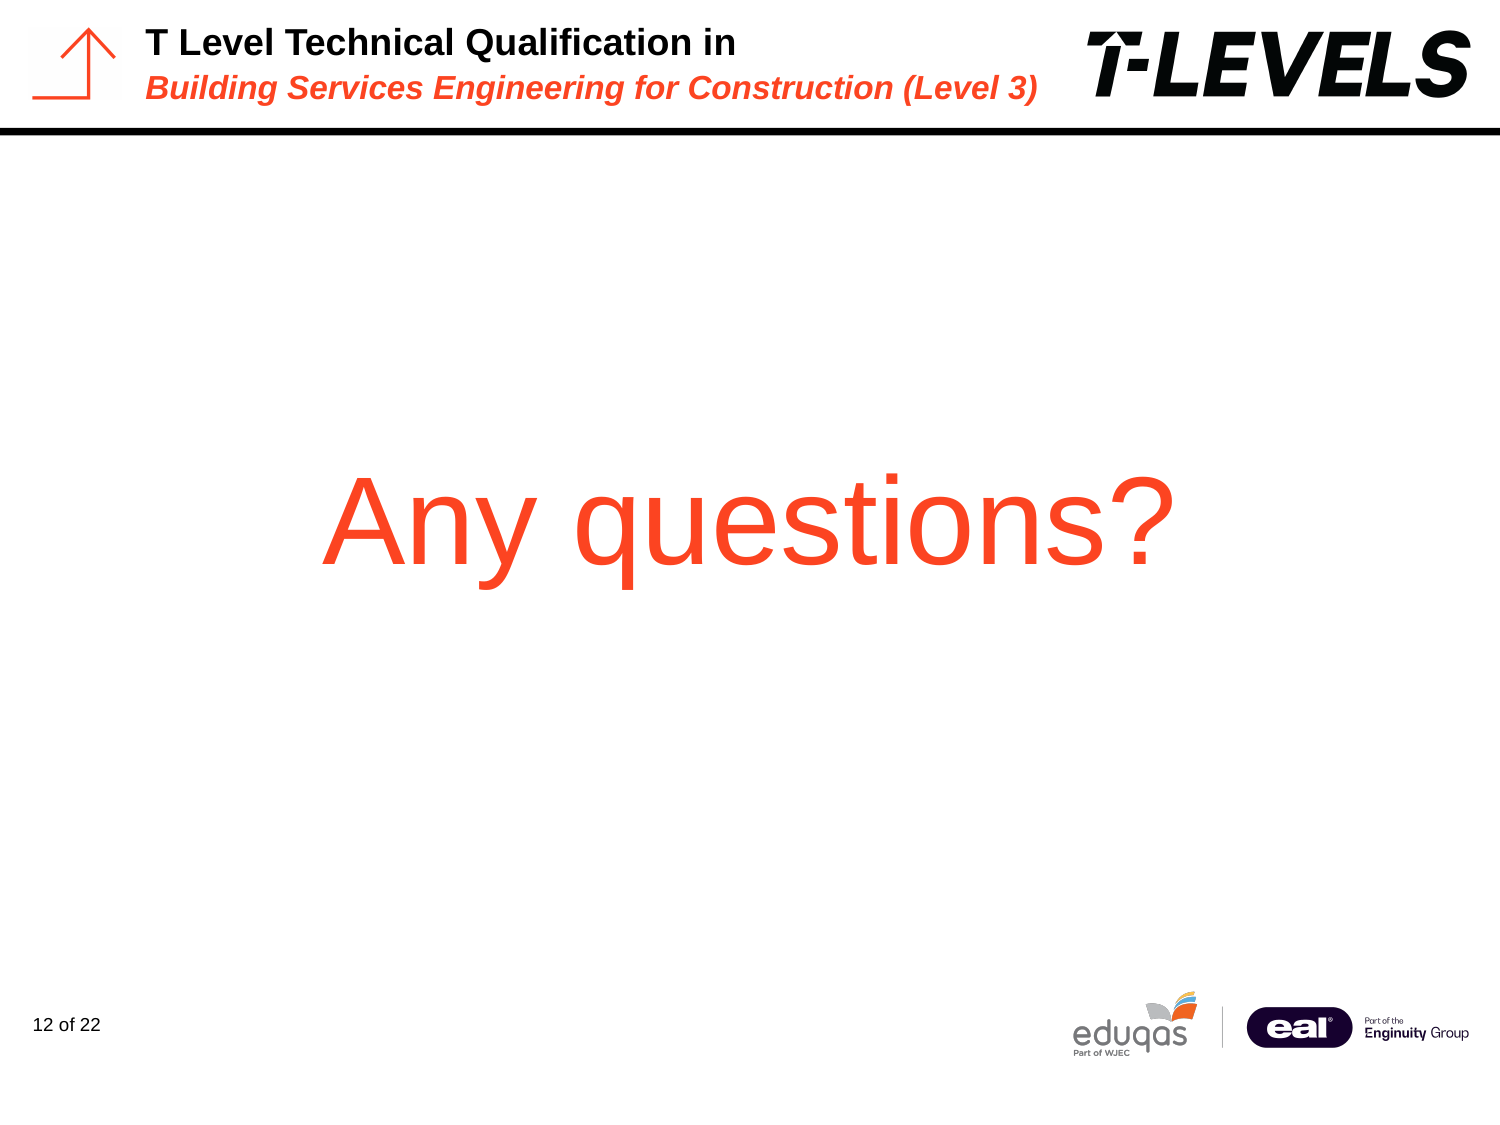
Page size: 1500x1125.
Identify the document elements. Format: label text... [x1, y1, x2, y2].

picture [1068, 23, 1490, 105]
list Any questions? [74, 247, 1426, 946]
picture [1068, 987, 1474, 1061]
picture [28, 27, 122, 100]
